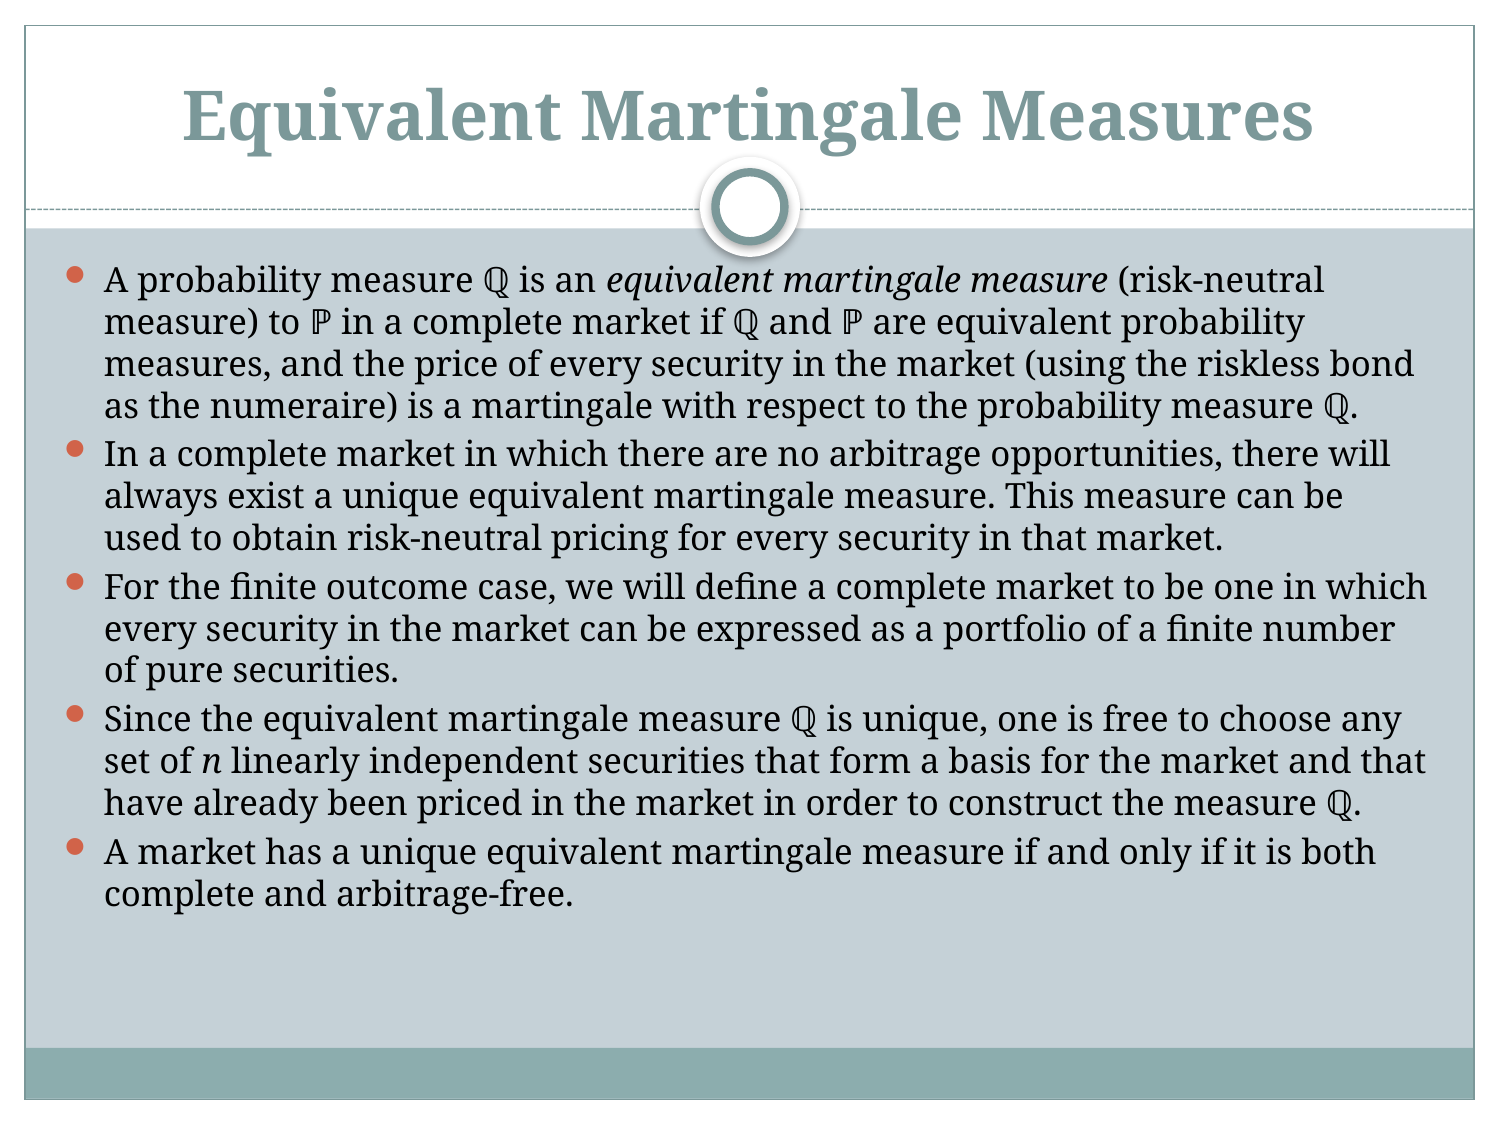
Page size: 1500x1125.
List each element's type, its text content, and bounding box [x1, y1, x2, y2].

title Equivalent Martingale Measures [49, 37, 1450, 162]
list A probability measure ℚ is an equivalent martingale measure (risk-neutral measure) to ℙ in a complete market if ℚ and ℙ are equivalent probability measures, and the price of every security in the market (using the riskless bond as the numeraire) is a martingale with respect to the probability measure ℚ. In a complete market in which there are no arbitrage opportunities, there will always exist a unique equivalent martingale measure. This measure can be used to obtain risk-neutral pricing for every security in that market. For the finite outcome case, we will define a complete market to be one in which every security in the market can be expressed as a portfolio of a finite number of pure securities. Since the equivalent martingale measure ℚ is unique, one is free to choose any set of n linearly independent securities that form a basis for the market and that have already been priced in the market in order to construct the measure ℚ. A market has a unique equivalent martingale measure if and only if it is both complete and arbitrage-free. [49, 250, 1445, 1001]
